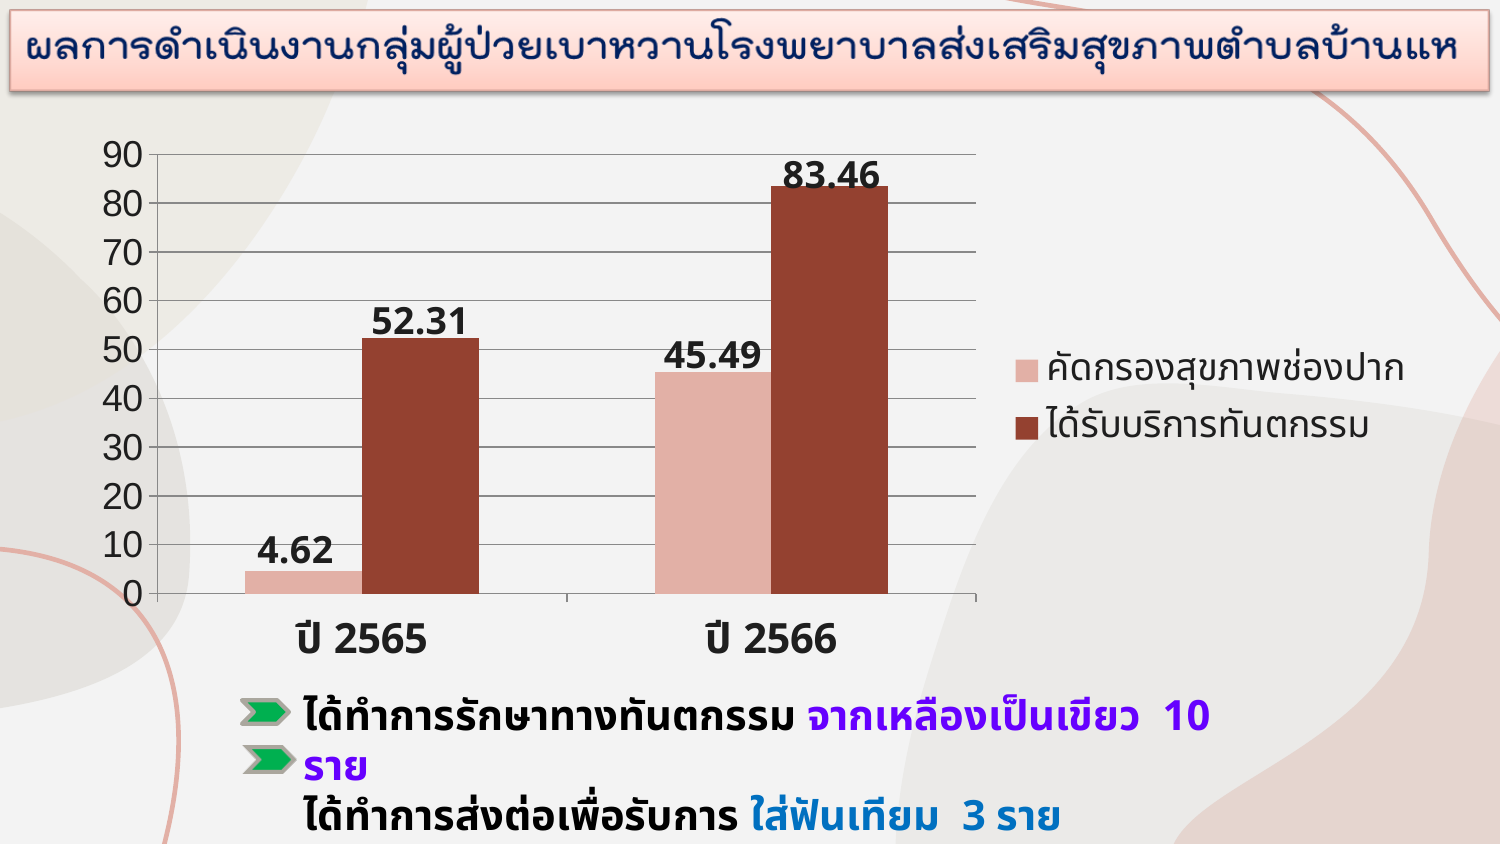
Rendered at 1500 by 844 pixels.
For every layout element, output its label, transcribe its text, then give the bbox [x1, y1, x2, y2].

picture [241, 745, 298, 775]
picture [0, 0, 1500, 123]
text_box [1265, 411, 1500, 844]
text_box ได้ทำการรักษาทางทันตกรรม จากเหลืองเป็นเขียว 10 ราย ได้ทำการส่งต่อเพื่อรับการ ใส่ฟันเทียม 3 ราย [288, 686, 1265, 844]
text_box [240, 698, 291, 726]
chart [74, 121, 1431, 678]
